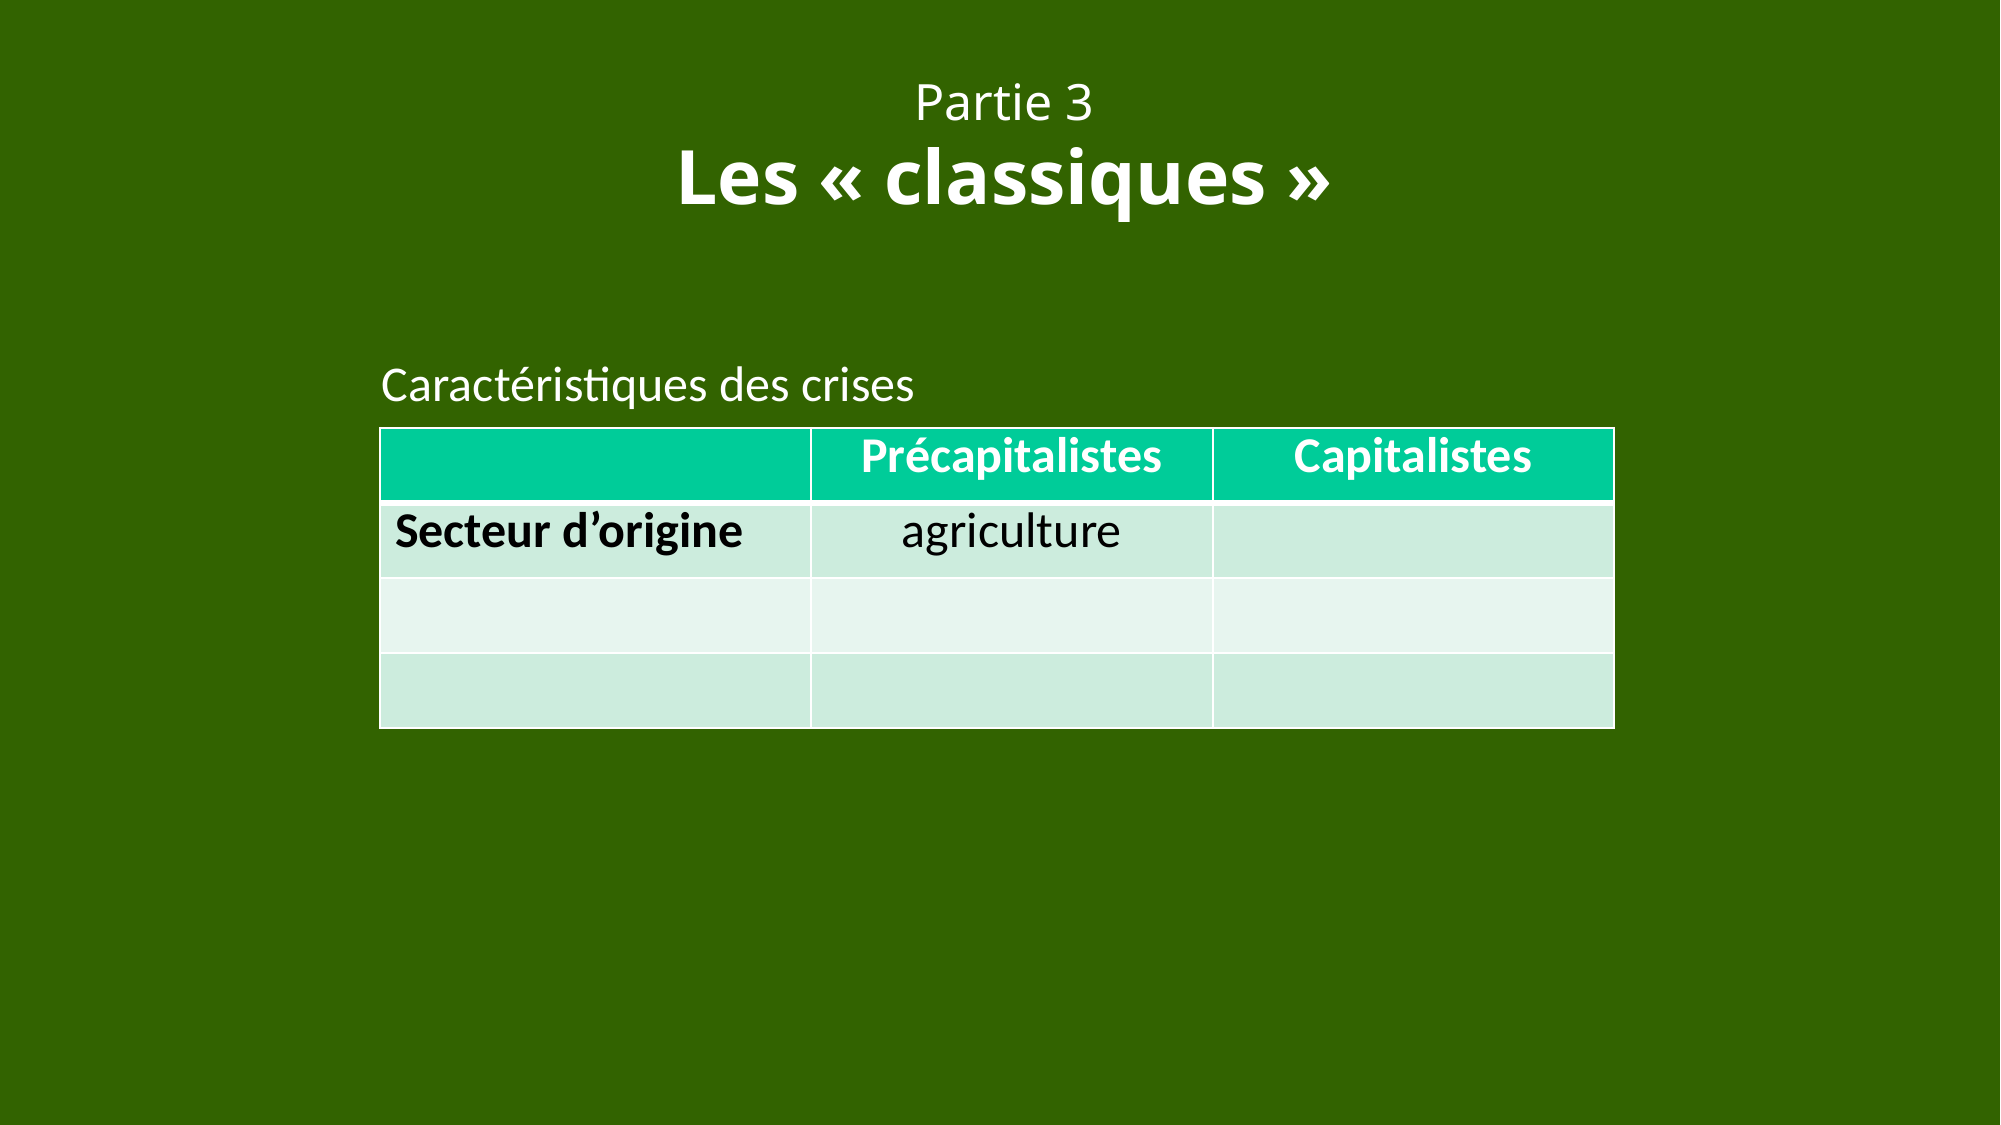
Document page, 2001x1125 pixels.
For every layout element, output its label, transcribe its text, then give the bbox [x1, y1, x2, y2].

table_cell agriculture [812, 506, 1212, 577]
table_cell [812, 579, 1212, 652]
text_box Caractéristiques des crises [366, 343, 970, 419]
table_cell [1214, 506, 1613, 577]
table_cell [1214, 654, 1613, 727]
table_cell [381, 654, 810, 727]
table_cell Secteur d’origine [381, 506, 810, 577]
table_header [381, 429, 810, 500]
text_box Partie 3 Les « classiques » [324, 62, 1684, 228]
table_cell [1214, 579, 1613, 652]
table_cell [381, 579, 810, 652]
table_header Précapitalistes [812, 429, 1212, 500]
table_cell [812, 654, 1212, 727]
table_header Capitalistes [1214, 429, 1613, 500]
text_box [338, 77, 1083, 138]
